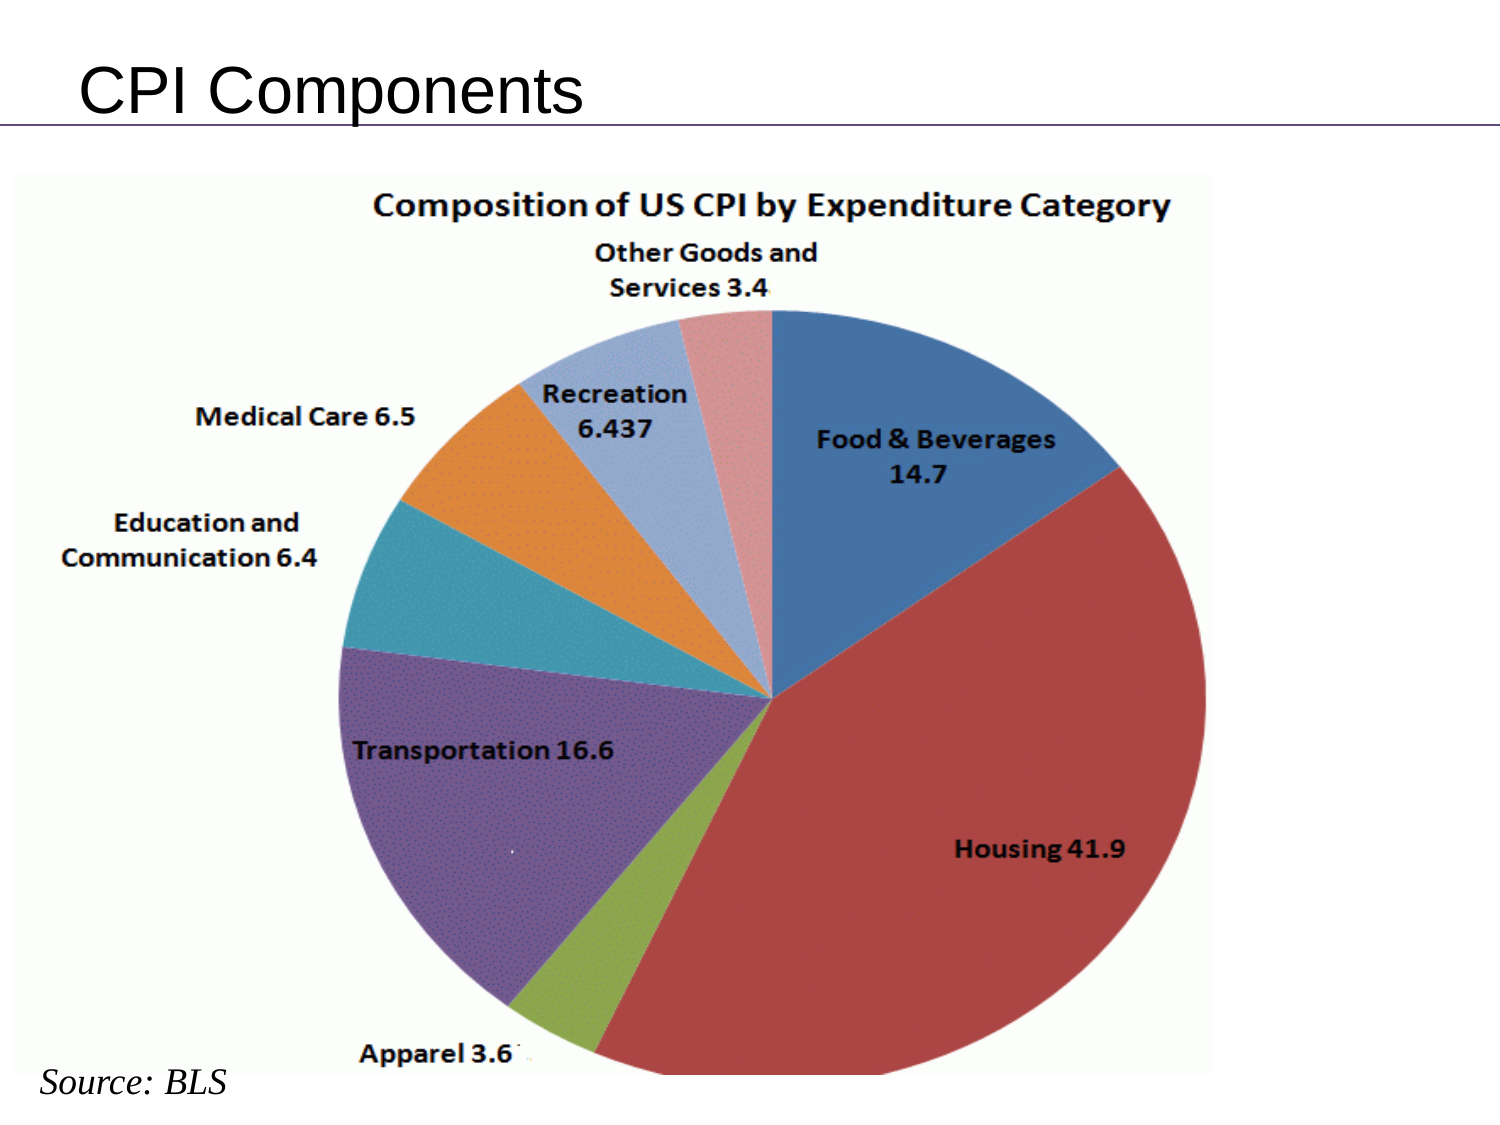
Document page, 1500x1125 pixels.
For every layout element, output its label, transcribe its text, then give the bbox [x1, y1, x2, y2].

picture [12, 174, 1213, 1076]
text_box CPI Components [63, 0, 601, 124]
text_box Source: BLS [24, 1084, 538, 1110]
